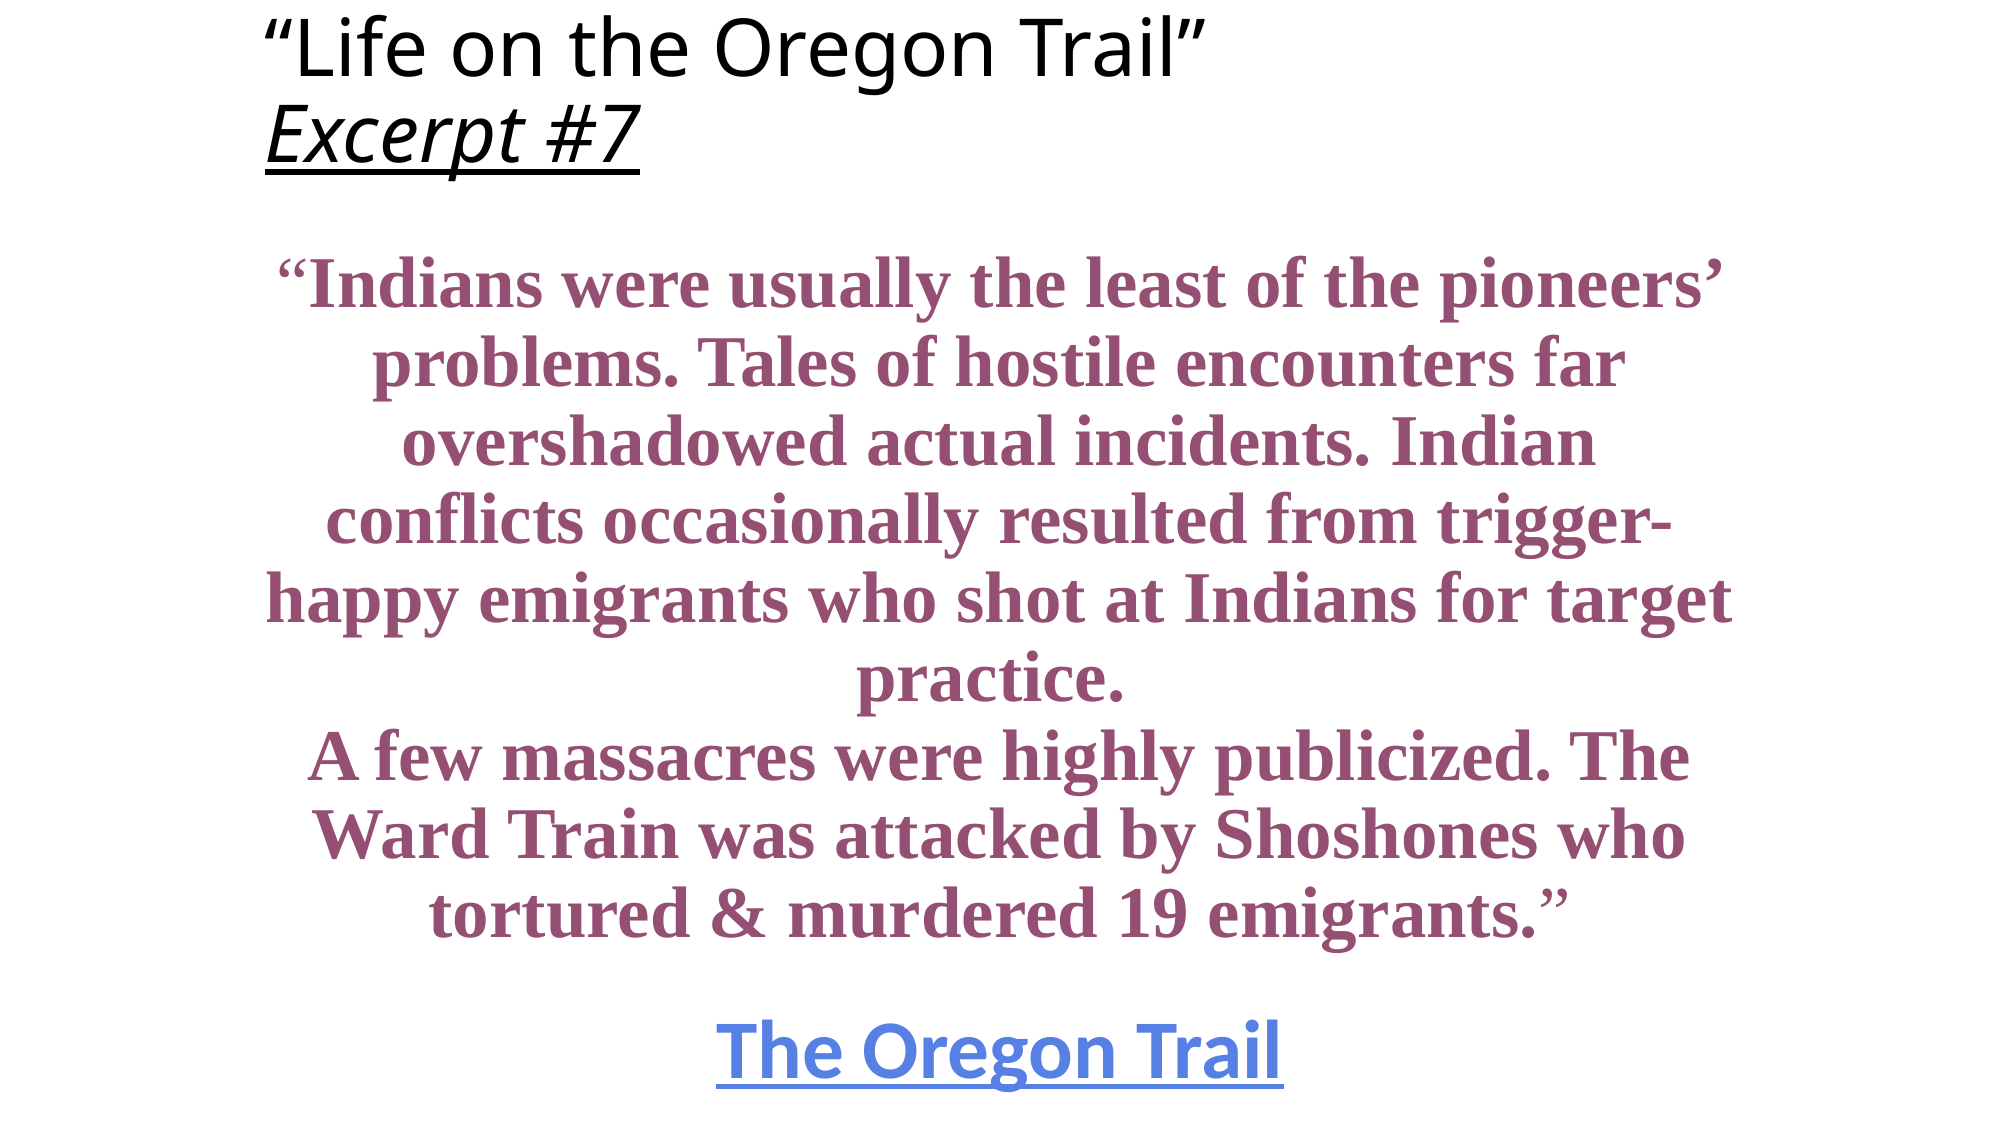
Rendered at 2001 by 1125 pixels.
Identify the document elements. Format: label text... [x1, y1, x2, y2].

text_box The Oregon Trail [701, 987, 1299, 1103]
text_box “Indians were usually the least of the pioneers’ problems. Tales of hostile encounters far overshadowed actual incidents. Indian conflicts occasionally resulted from trigger-happy emigrants who shot at Indians for target practice. A few massacres were highly publicized. The Ward Train was attacked by Shoshones who tortured & murdered 19 emigrants.” [249, 237, 1750, 961]
title “Life on the Oregon Trail” Excerpt #7 [249, 0, 1750, 188]
